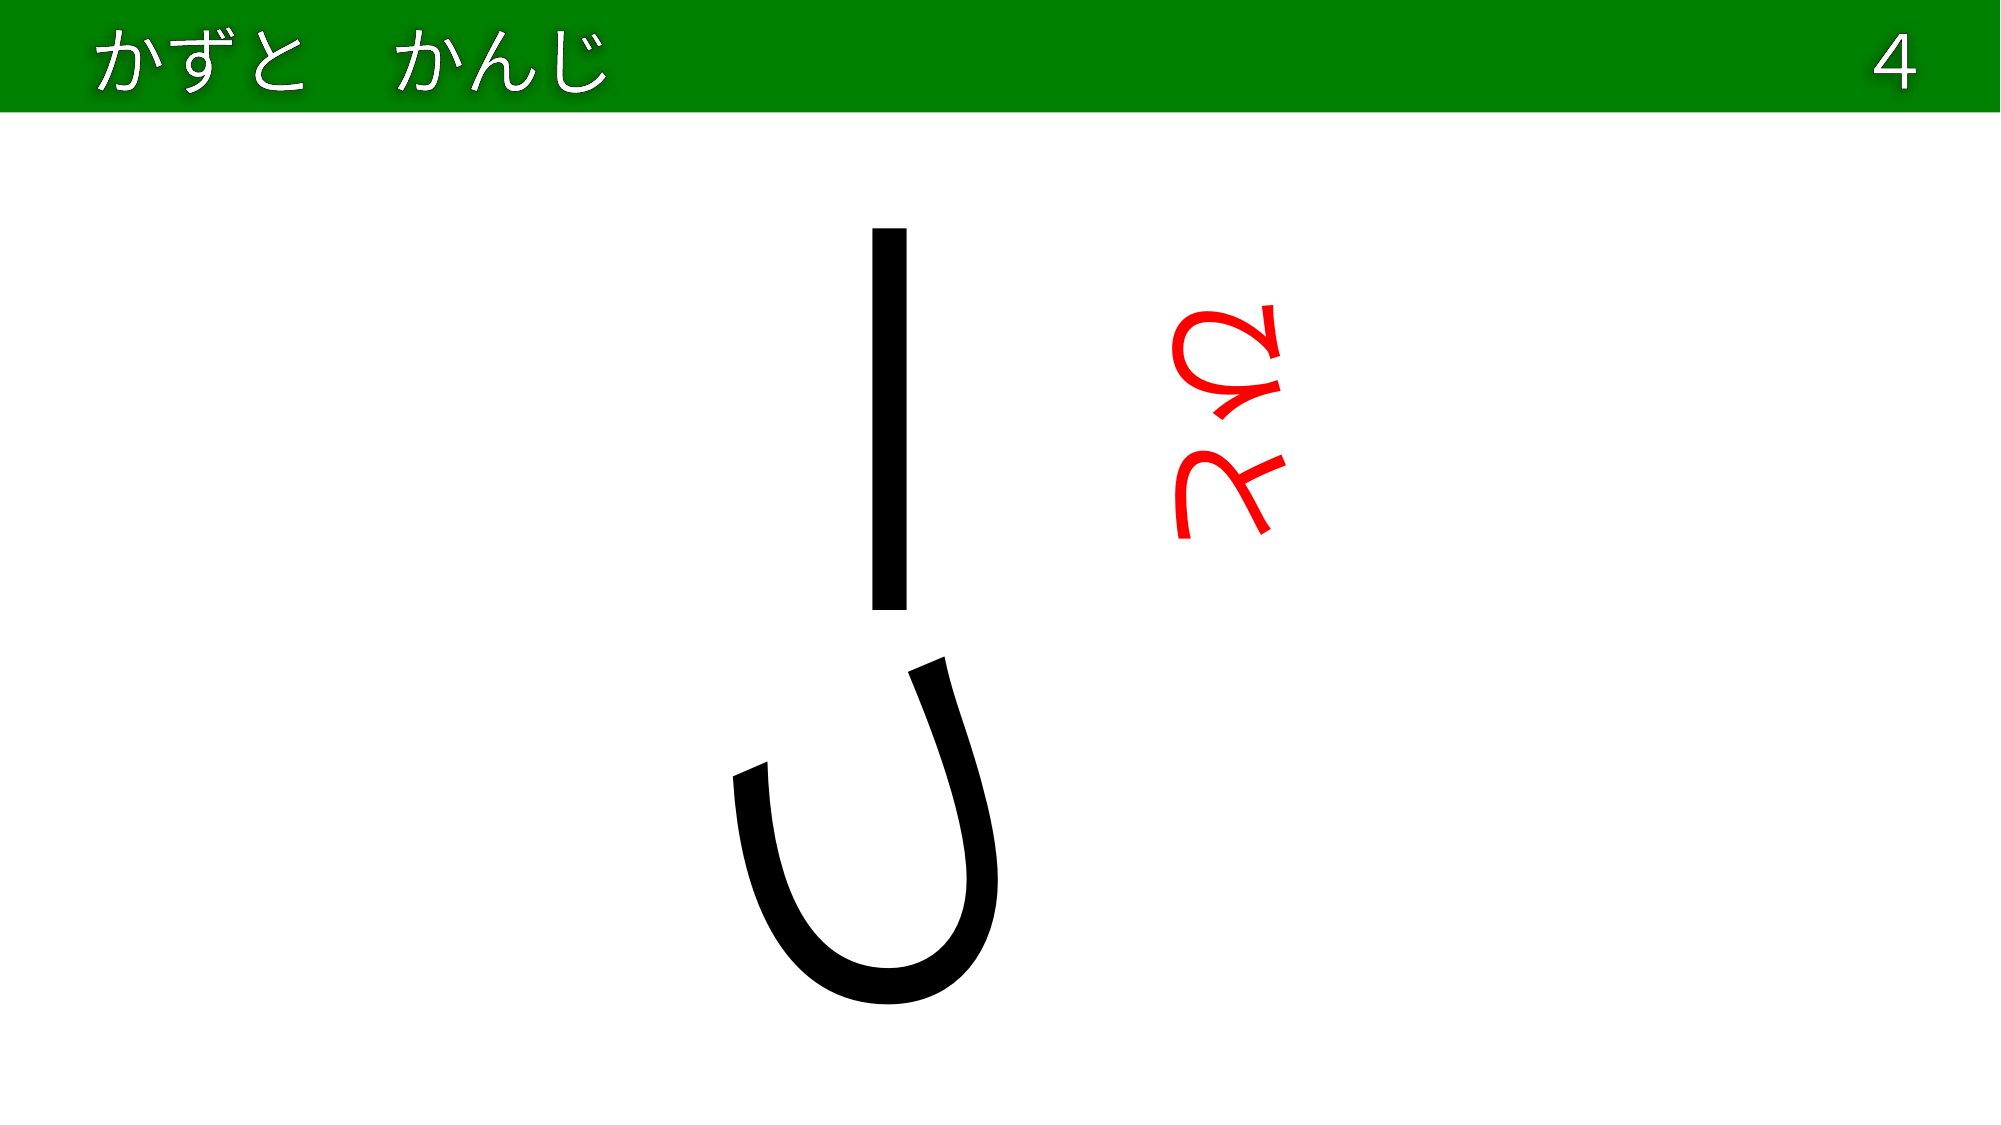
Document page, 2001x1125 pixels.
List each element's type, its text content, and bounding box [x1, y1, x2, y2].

text_box かずと かんじ [75, 6, 787, 112]
text_box 一つ [616, 195, 1152, 1125]
text_box ひと [1152, 275, 1325, 569]
text_box ４ [1842, 6, 1963, 112]
text_box [0, 0, 2000, 113]
